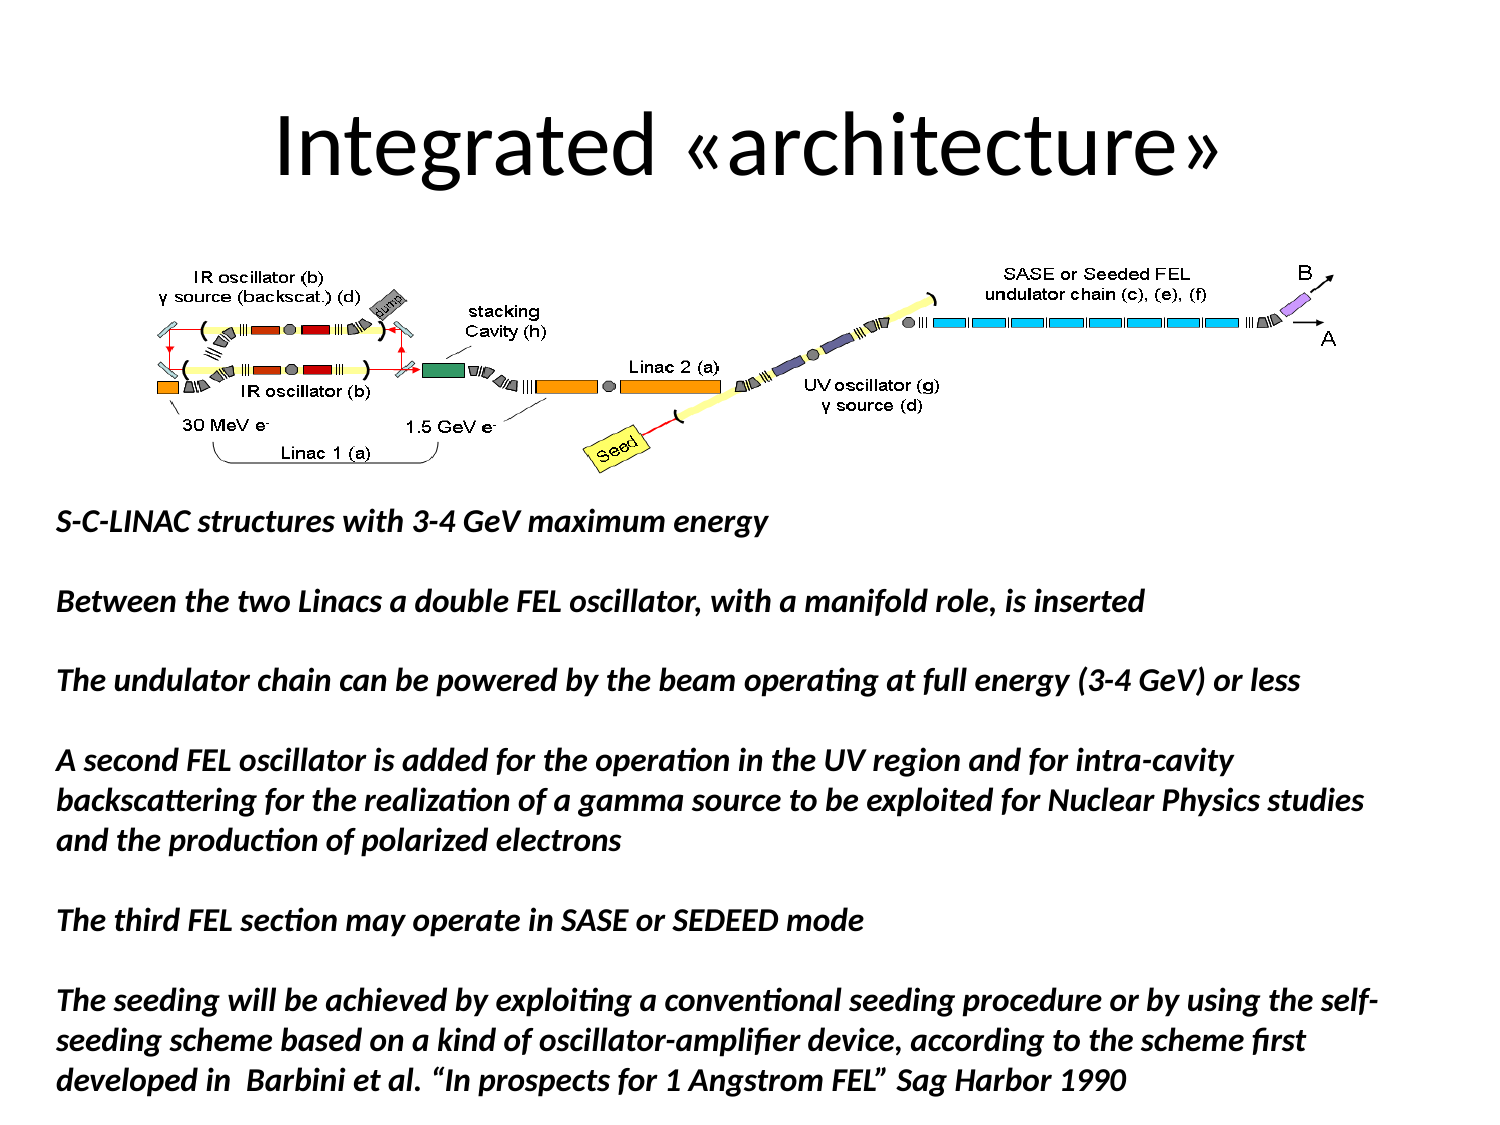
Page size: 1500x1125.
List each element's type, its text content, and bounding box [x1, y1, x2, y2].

text_box S-C-LINAC structures with 3-4 GeV maximum energy Between the two Linacs a double FEL oscillator, with a manifold role, is inserted The undulator chain can be powered by the beam operating at full energy (3-4 GeV) or less A second FEL oscillator is added for the operation in the UV region and for intra-cavity backscattering for the realization of a gamma source to be exploited for Nuclear Physics studies and the production of polarized electrons The third FEL section may operate in SASE or SEDEED mode The seeding will be achieved by exploiting a conventional seeding procedure or by using the self- seeding scheme based on a kind of oscillator-amplifier device, according to the scheme first developed in Barbini et al. “In prospects for 1 Angstrom FEL” Sag Harbor 1990 [41, 491, 1436, 1106]
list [147, 255, 1341, 480]
title Integrated «architecture» [75, 45, 1425, 233]
